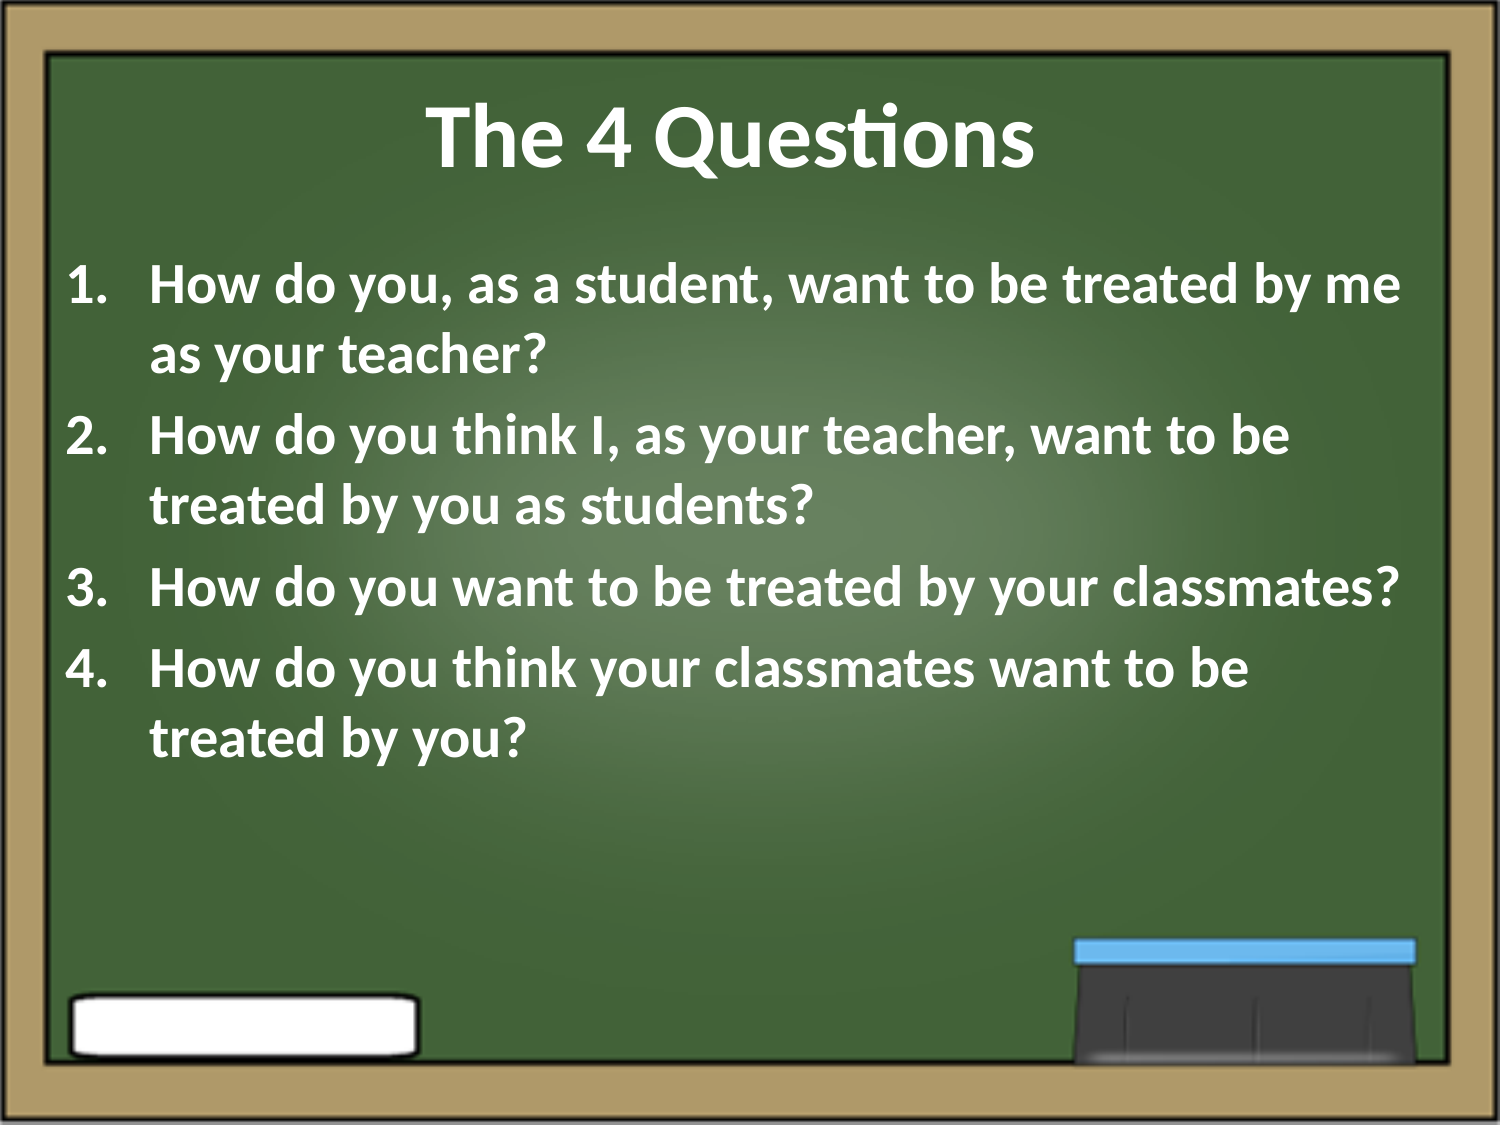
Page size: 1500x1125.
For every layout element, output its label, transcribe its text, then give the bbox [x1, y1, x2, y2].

list How do you, as a student, want to be treated by me as your teacher? How do you think I, as your teacher, want to be treated by you as students? How do you want to be treated by your classmates? How do you think your classmates want to be treated by you? [50, 237, 1425, 963]
title The 4 Questions [37, 62, 1425, 200]
picture [0, 0, 1500, 1125]
